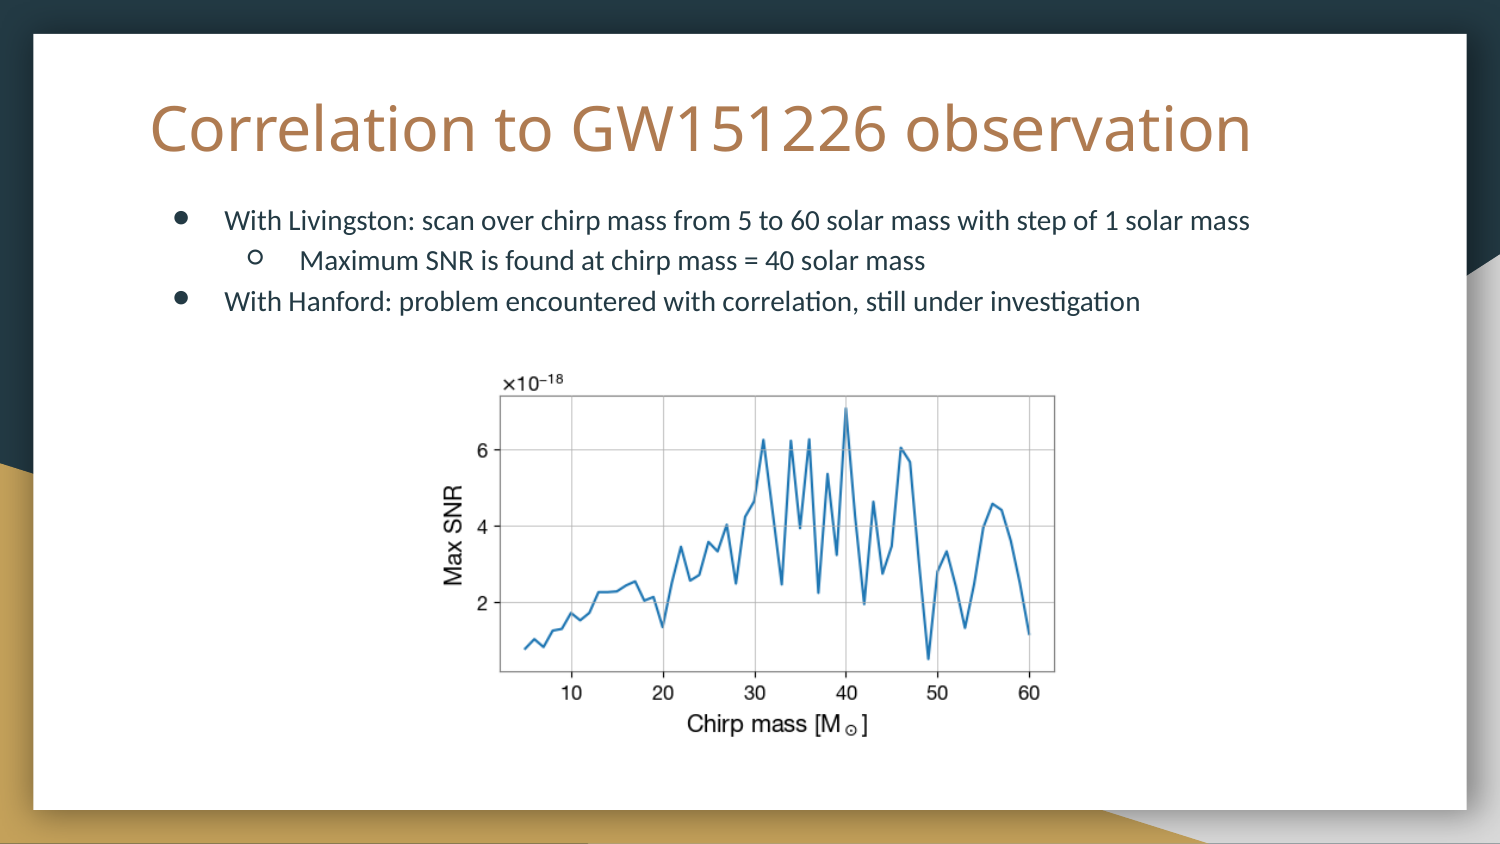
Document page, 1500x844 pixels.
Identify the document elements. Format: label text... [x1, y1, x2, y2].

title Correlation to GW151226 observation [134, 62, 1431, 220]
picture [433, 361, 1067, 750]
list With Livingston: scan over chirp mass from 5 to 60 solar mass with step of 1 solar mass Maximum SNR is found at chirp mass = 40 solar mass With Hanford: problem encountered with correlation, still under investigation [134, 220, 1366, 583]
